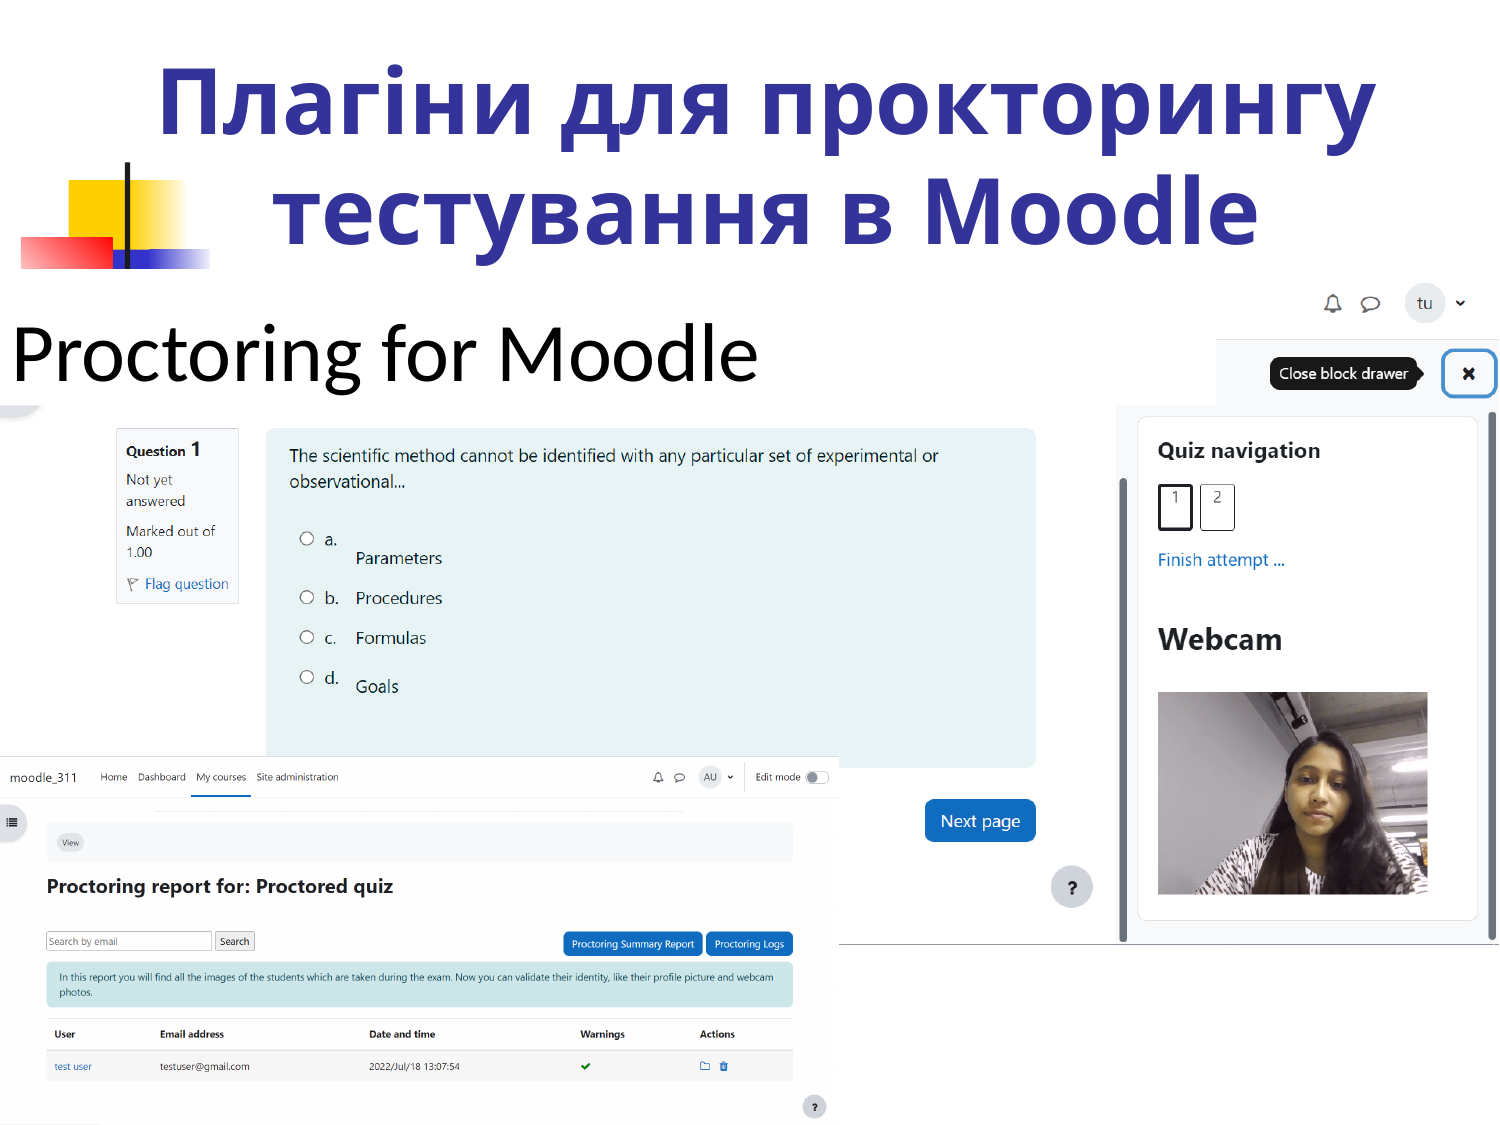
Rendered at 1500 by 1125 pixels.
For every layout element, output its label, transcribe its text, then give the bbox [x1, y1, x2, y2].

picture [0, 269, 1499, 1125]
title Плагіни для прокторингу тестування в Moodle [64, 90, 1469, 269]
